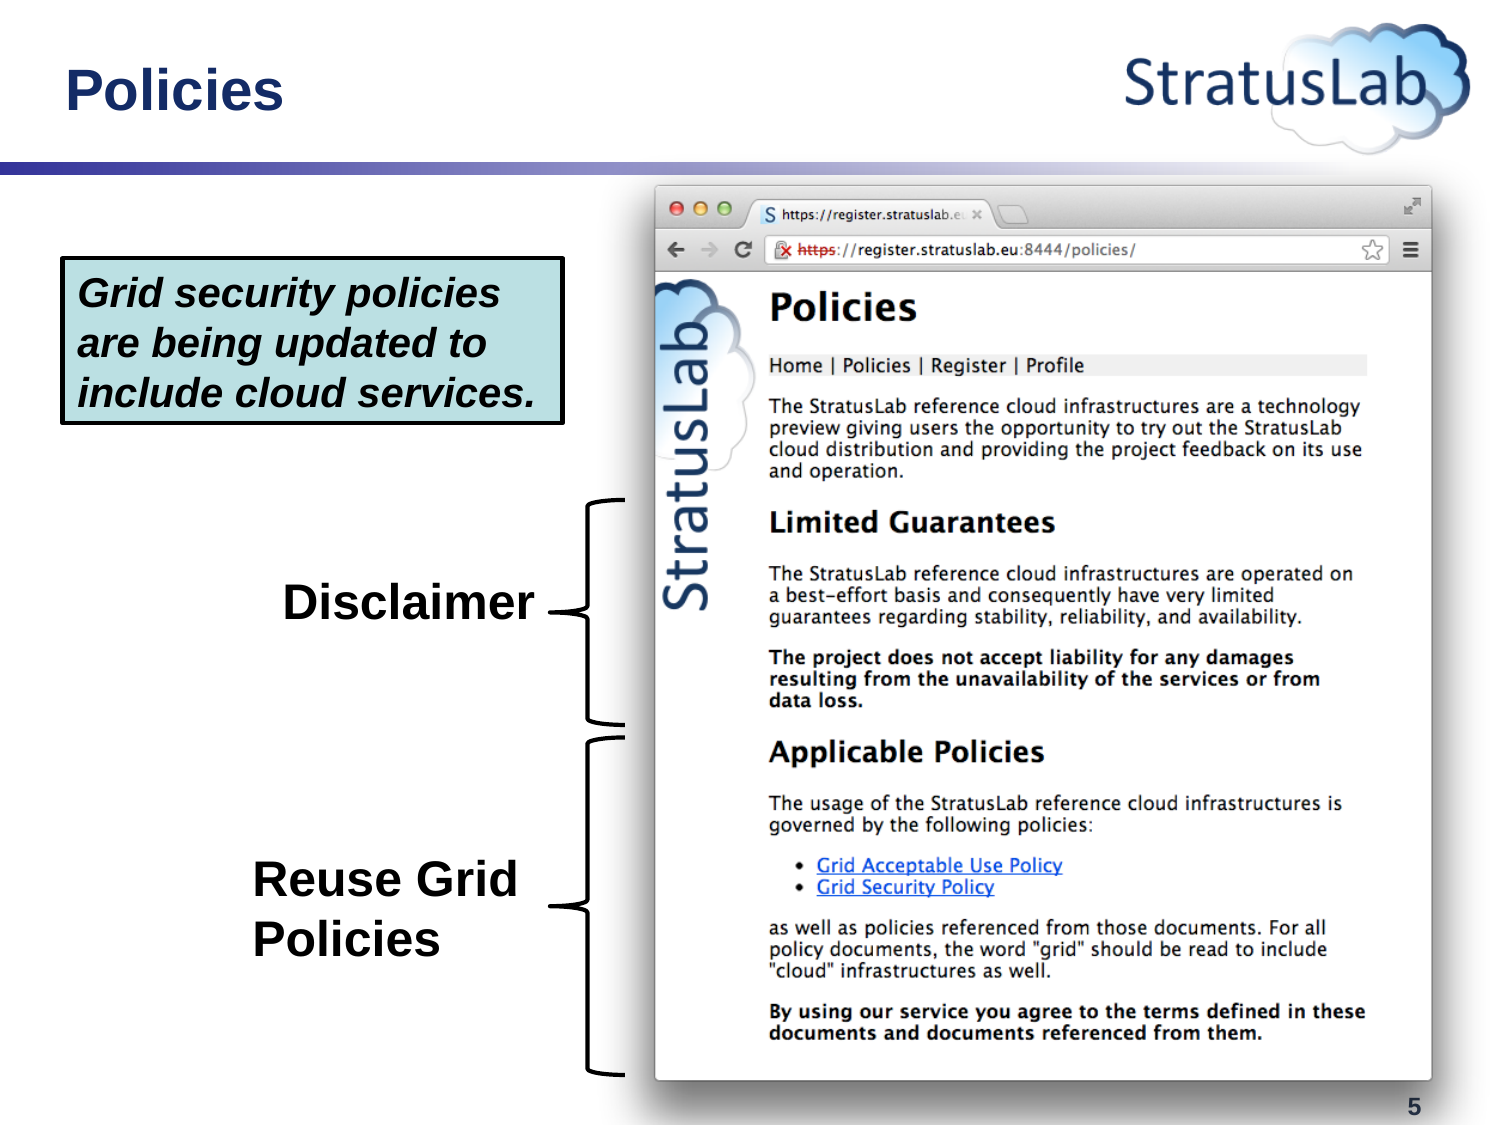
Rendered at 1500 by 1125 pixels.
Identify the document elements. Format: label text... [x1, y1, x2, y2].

text_box [550, 903, 582, 910]
text_box Grid security policies are being updated to include cloud services. [62, 258, 563, 424]
text_box Reuse Grid Policies [237, 838, 550, 974]
title Policies [49, 12, 1113, 163]
picture [587, 19, 1500, 1125]
text_box Disclaimer [162, 562, 550, 638]
text_box [550, 609, 582, 616]
